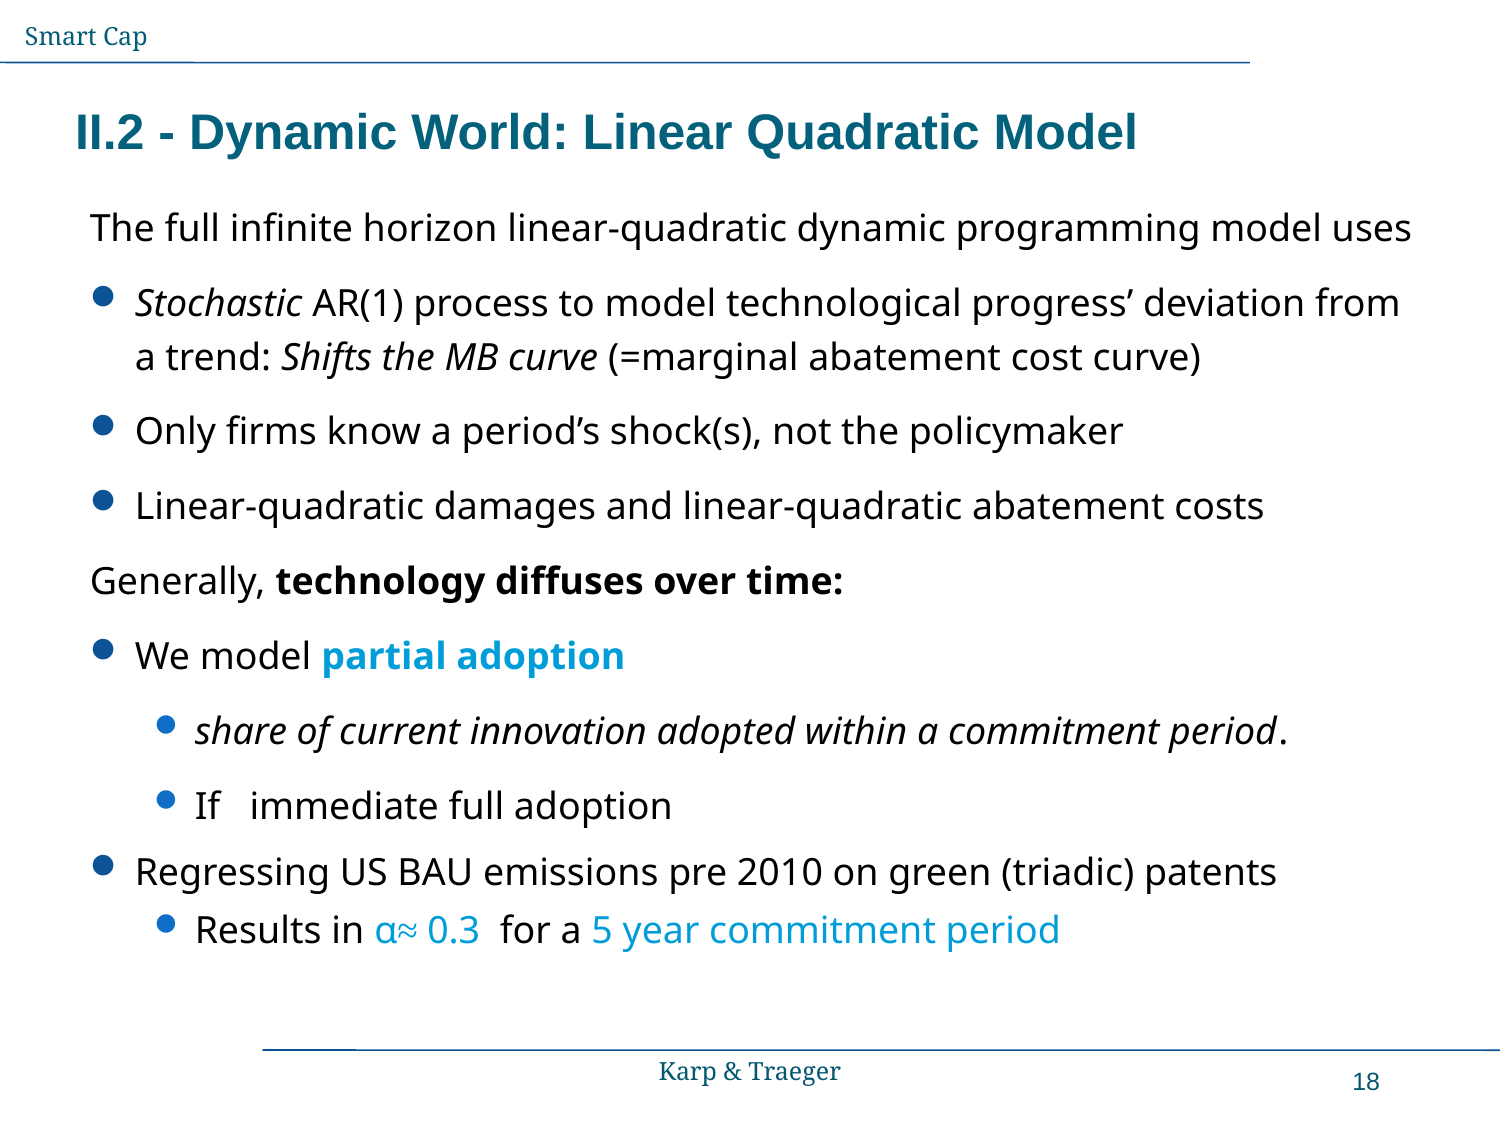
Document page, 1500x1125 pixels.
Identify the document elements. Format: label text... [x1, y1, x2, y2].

footer Karp & Traeger [496, 1042, 1004, 1103]
slide_number 18 [1337, 1057, 1413, 1100]
slide_number Smart Cap [24, 0, 650, 50]
title II.2 - Dynamic World: Linear Quadratic Model [75, 87, 1425, 160]
